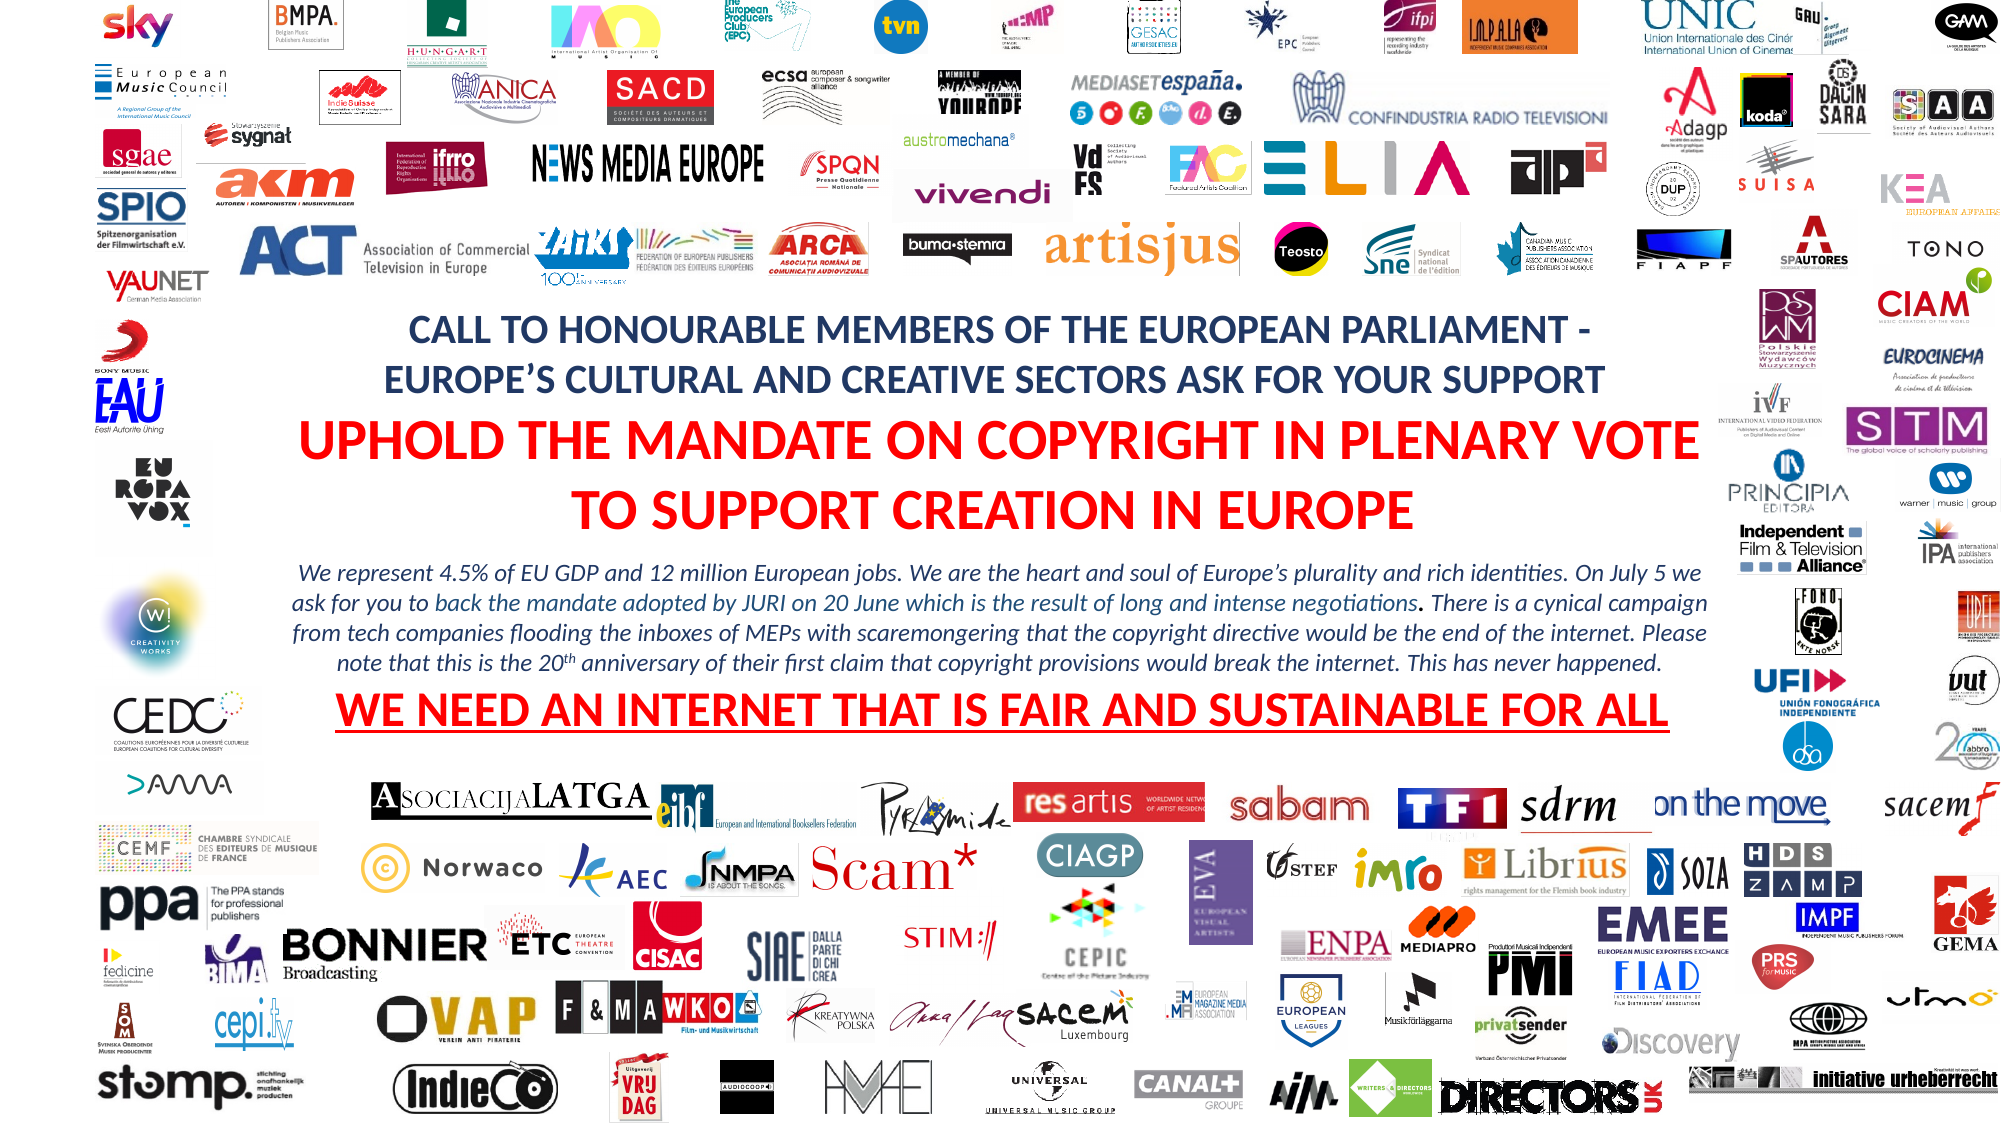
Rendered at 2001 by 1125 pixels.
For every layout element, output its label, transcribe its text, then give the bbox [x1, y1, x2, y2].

picture [1070, 70, 1242, 125]
picture [874, 0, 928, 54]
picture [1717, 403, 1991, 575]
picture [1931, 0, 2000, 54]
picture [1013, 782, 1394, 823]
picture [1437, 1077, 1663, 1115]
picture [95, 1060, 306, 1114]
picture [1955, 589, 2000, 643]
picture [1078, 107, 1086, 118]
picture [1885, 85, 2000, 139]
picture [1947, 653, 2000, 707]
picture [239, 222, 530, 276]
picture [825, 1060, 934, 1114]
picture [768, 222, 869, 276]
picture [1759, 289, 1816, 369]
picture [1384, 0, 1436, 54]
picture [985, 1060, 1116, 1114]
picture [1718, 383, 1822, 437]
picture [762, 70, 890, 125]
picture [95, 686, 262, 755]
picture [95, 378, 165, 434]
picture [1689, 1063, 1998, 1103]
picture [1644, 843, 1731, 897]
picture [407, 0, 488, 69]
picture [95, 881, 625, 984]
picture [1873, 222, 2000, 327]
picture [95, 124, 182, 178]
picture [95, 318, 149, 373]
picture [1881, 171, 2000, 219]
picture [1461, 0, 1578, 54]
picture [1488, 942, 1573, 996]
picture [268, 0, 344, 50]
picture [1398, 788, 1507, 842]
picture [991, 0, 1064, 54]
picture [1771, 209, 1858, 276]
picture [1070, 119, 1077, 125]
picture [1895, 457, 2001, 512]
picture [1165, 141, 1252, 195]
picture [1933, 717, 2000, 771]
picture [373, 991, 543, 1045]
picture [629, 898, 705, 973]
picture [1630, 222, 1737, 276]
picture [361, 843, 545, 893]
picture [1518, 782, 1831, 836]
picture [450, 70, 558, 125]
picture [558, 843, 667, 897]
picture [1127, 0, 1181, 54]
picture [527, 141, 769, 186]
picture [1385, 972, 1452, 1026]
picture [1129, 1060, 1252, 1114]
picture [95, 184, 189, 253]
picture [1495, 222, 1596, 276]
picture [95, 940, 161, 994]
picture [1278, 901, 1479, 966]
picture [95, 64, 306, 164]
picture [215, 167, 356, 207]
picture [655, 782, 857, 836]
picture [1659, 67, 1733, 161]
picture [95, 821, 319, 875]
picture [1461, 843, 1630, 897]
picture [1243, 0, 1321, 54]
picture [95, 761, 264, 815]
picture [392, 1060, 558, 1114]
picture [95, 563, 216, 680]
picture [95, 440, 213, 557]
picture [1885, 782, 2000, 836]
picture [1189, 840, 1253, 945]
picture [1735, 665, 1880, 773]
picture [1510, 141, 1607, 195]
picture [788, 70, 1240, 276]
picture [609, 1052, 669, 1123]
picture [1349, 1059, 1432, 1117]
picture [1290, 70, 1610, 125]
picture [1740, 73, 1793, 127]
picture [1275, 971, 1348, 1050]
picture [1602, 1027, 1740, 1062]
picture [724, 0, 811, 51]
picture [318, 70, 402, 125]
picture [95, 1000, 155, 1054]
picture [371, 782, 653, 820]
picture [551, 5, 661, 59]
picture [215, 997, 294, 1051]
picture [1267, 1071, 1345, 1114]
picture [1646, 162, 1700, 216]
picture [860, 782, 1011, 836]
picture [1583, 843, 1915, 1057]
picture [1882, 971, 2000, 1025]
picture [606, 70, 714, 125]
picture [812, 832, 1249, 1047]
picture [1866, 343, 2000, 397]
picture [1913, 514, 2000, 569]
picture [1641, 0, 1872, 135]
picture [1264, 141, 1470, 195]
text_box CALL TO HONOURABLE MEMBERS OF THE EUROPEAN PARLIAMENT - EUROPE’S CULTURAL AND CREATIVE SECTORS ASK FOR YOUR SUPPORT UPHOLD THE MANDATE ON COPYRIGHT IN PLENARY VOTE TO SUPPORT CREATION IN EUROPE We represent 4.5% of EU GDP and 12 million European jobs. We are the heart and soul of Europe’s plurality and rich identities. On July 5 we ask for you to back the mandate adopted by JURI on 20 June which is the result of long and intense negotiations. There is a cynical campaign from tech companies flooding the inboxes of MEPs with scaremongering that the copyright directive would be the end of the internet. Please note that this is the 20th anniversary of their first claim that copyright provisions would break the internet. This has never happened. WE NEED AN INTERNET THAT IS FAIR AND SUSTAINABLE FOR ALL [269, 294, 1731, 744]
picture [385, 141, 488, 195]
picture [555, 930, 844, 1034]
picture [95, 0, 181, 58]
picture [786, 988, 875, 1043]
picture [1931, 872, 2000, 953]
picture [1274, 222, 1329, 276]
picture [533, 222, 758, 286]
picture [680, 843, 799, 897]
picture [1791, 582, 1846, 660]
picture [1266, 843, 1337, 897]
picture [1362, 222, 1461, 276]
picture [720, 1060, 774, 1114]
picture [1350, 843, 1448, 897]
picture [95, 259, 220, 313]
picture [1739, 129, 1814, 203]
picture [1475, 1006, 1567, 1061]
